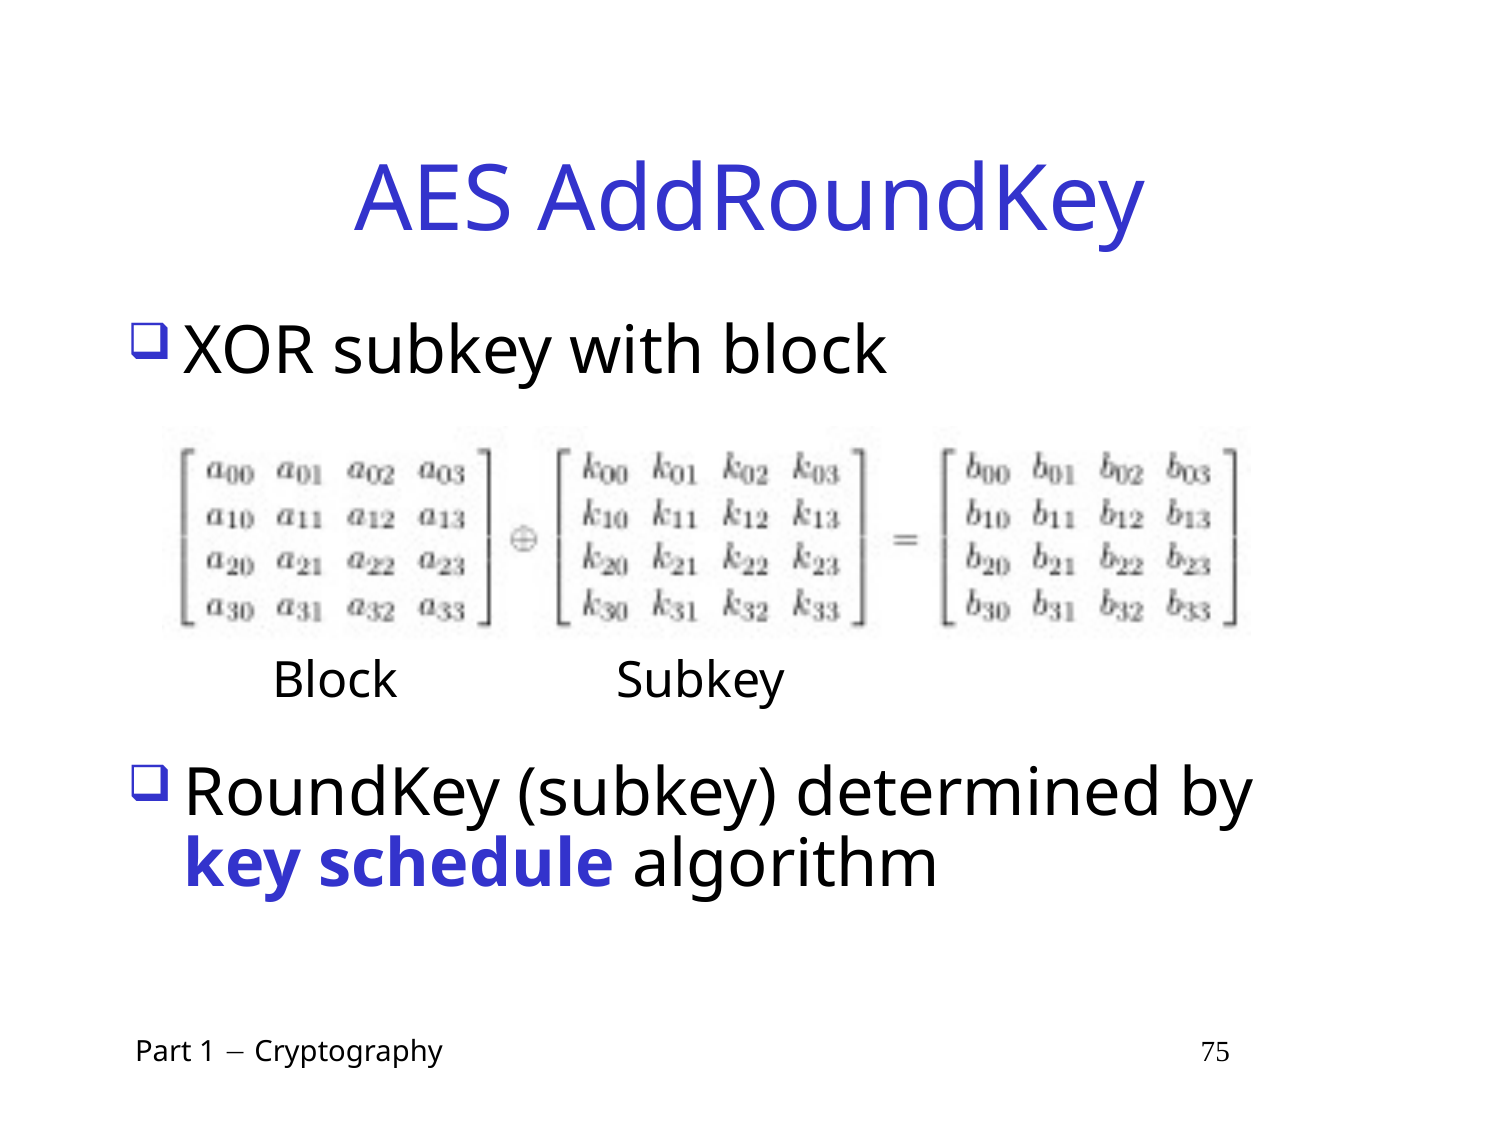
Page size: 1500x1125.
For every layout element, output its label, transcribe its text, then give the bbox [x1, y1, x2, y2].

text_box Subkey [601, 672, 800, 715]
title AES AddRoundKey [112, 99, 1388, 288]
text_box XOR subkey with block [112, 299, 1388, 425]
footer Part 1  Cryptography 75 [112, 1024, 1401, 1101]
text_box Block [257, 672, 414, 715]
picture [162, 426, 1251, 663]
list RoundKey (subkey) determined by key schedule algorithm [112, 749, 1388, 951]
